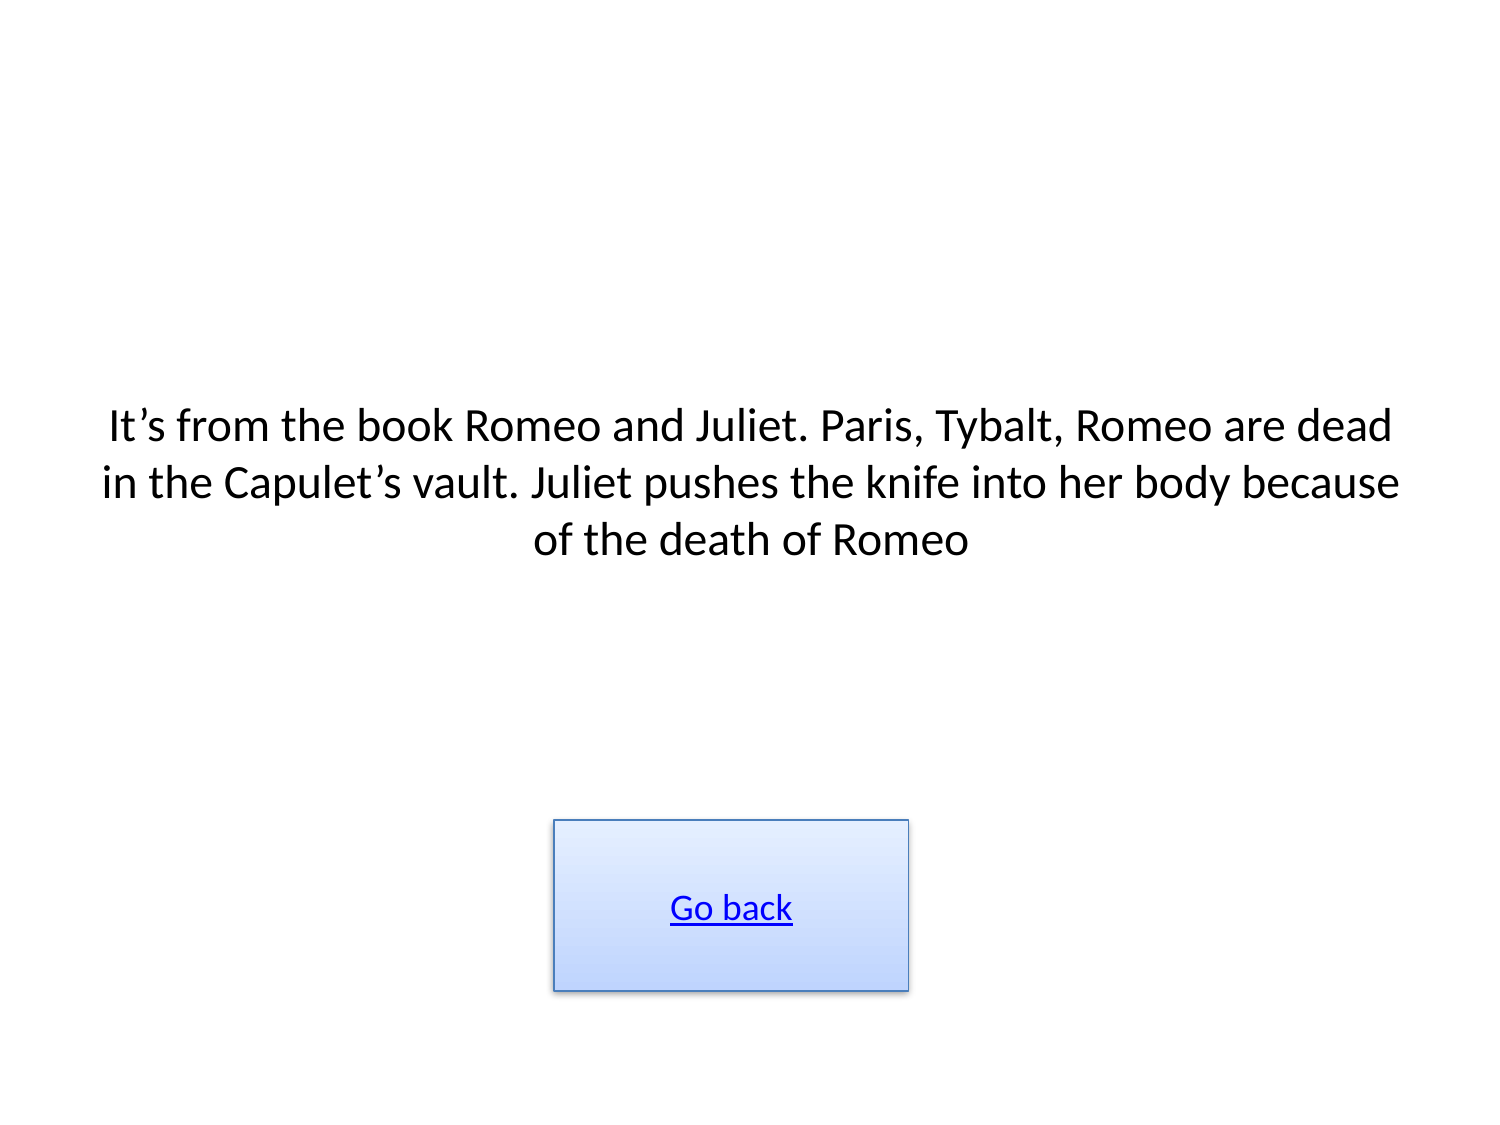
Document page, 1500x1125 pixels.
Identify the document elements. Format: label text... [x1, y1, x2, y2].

title It’s from the book Romeo and Juliet. Paris, Tybalt, Romeo are dead in the Capulet’s vault. Juliet pushes the knife into her body because of the death of Romeo [76, 385, 1427, 573]
